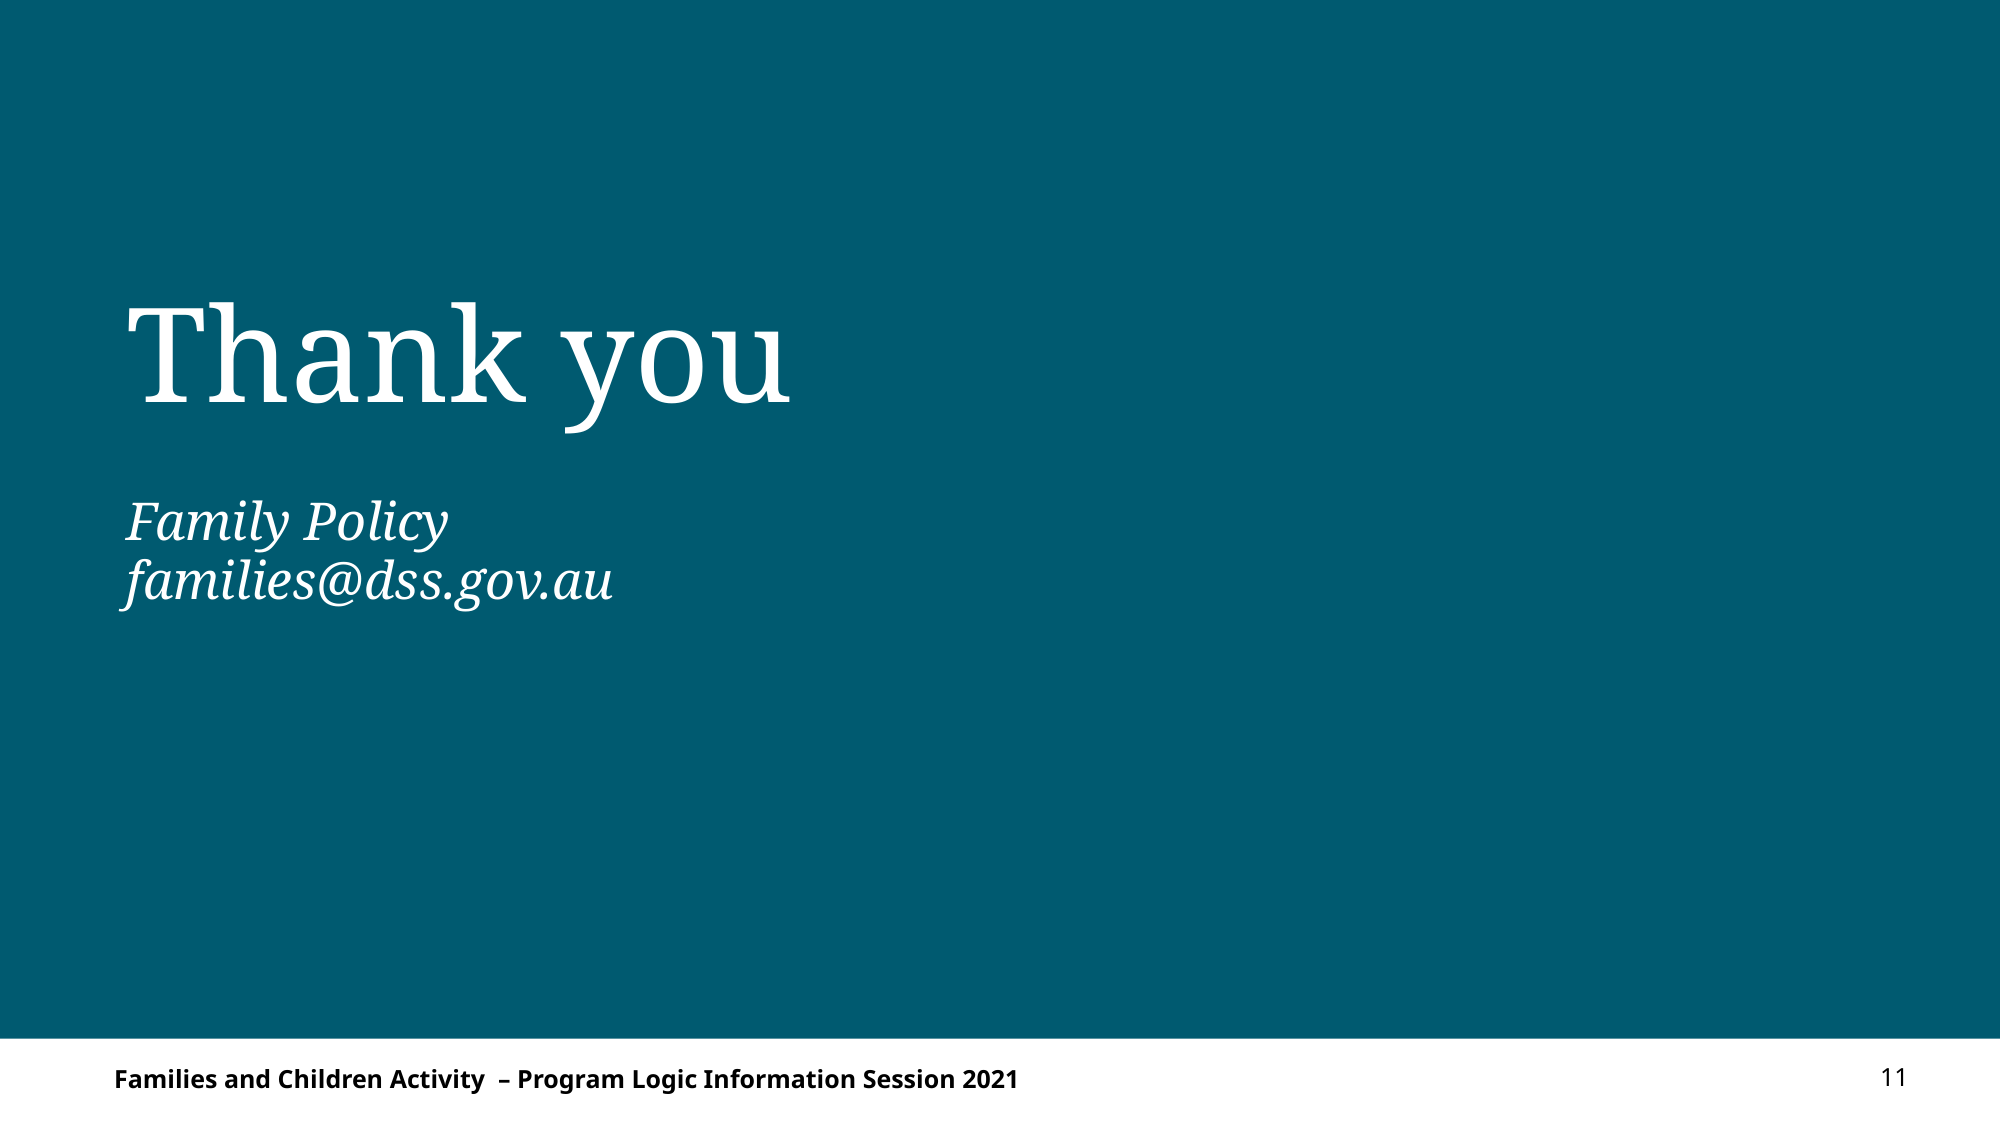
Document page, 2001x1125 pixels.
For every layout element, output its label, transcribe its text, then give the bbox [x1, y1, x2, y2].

picture [566, 429, 586, 433]
footer Families and Children Activity – Program Logic Information Session 2021 [114, 1048, 1406, 1109]
slide_number 11 [1788, 1048, 1909, 1109]
title Thank you [126, 250, 1466, 429]
subtitle Family Policy families@dss.gov.au [126, 492, 1466, 671]
